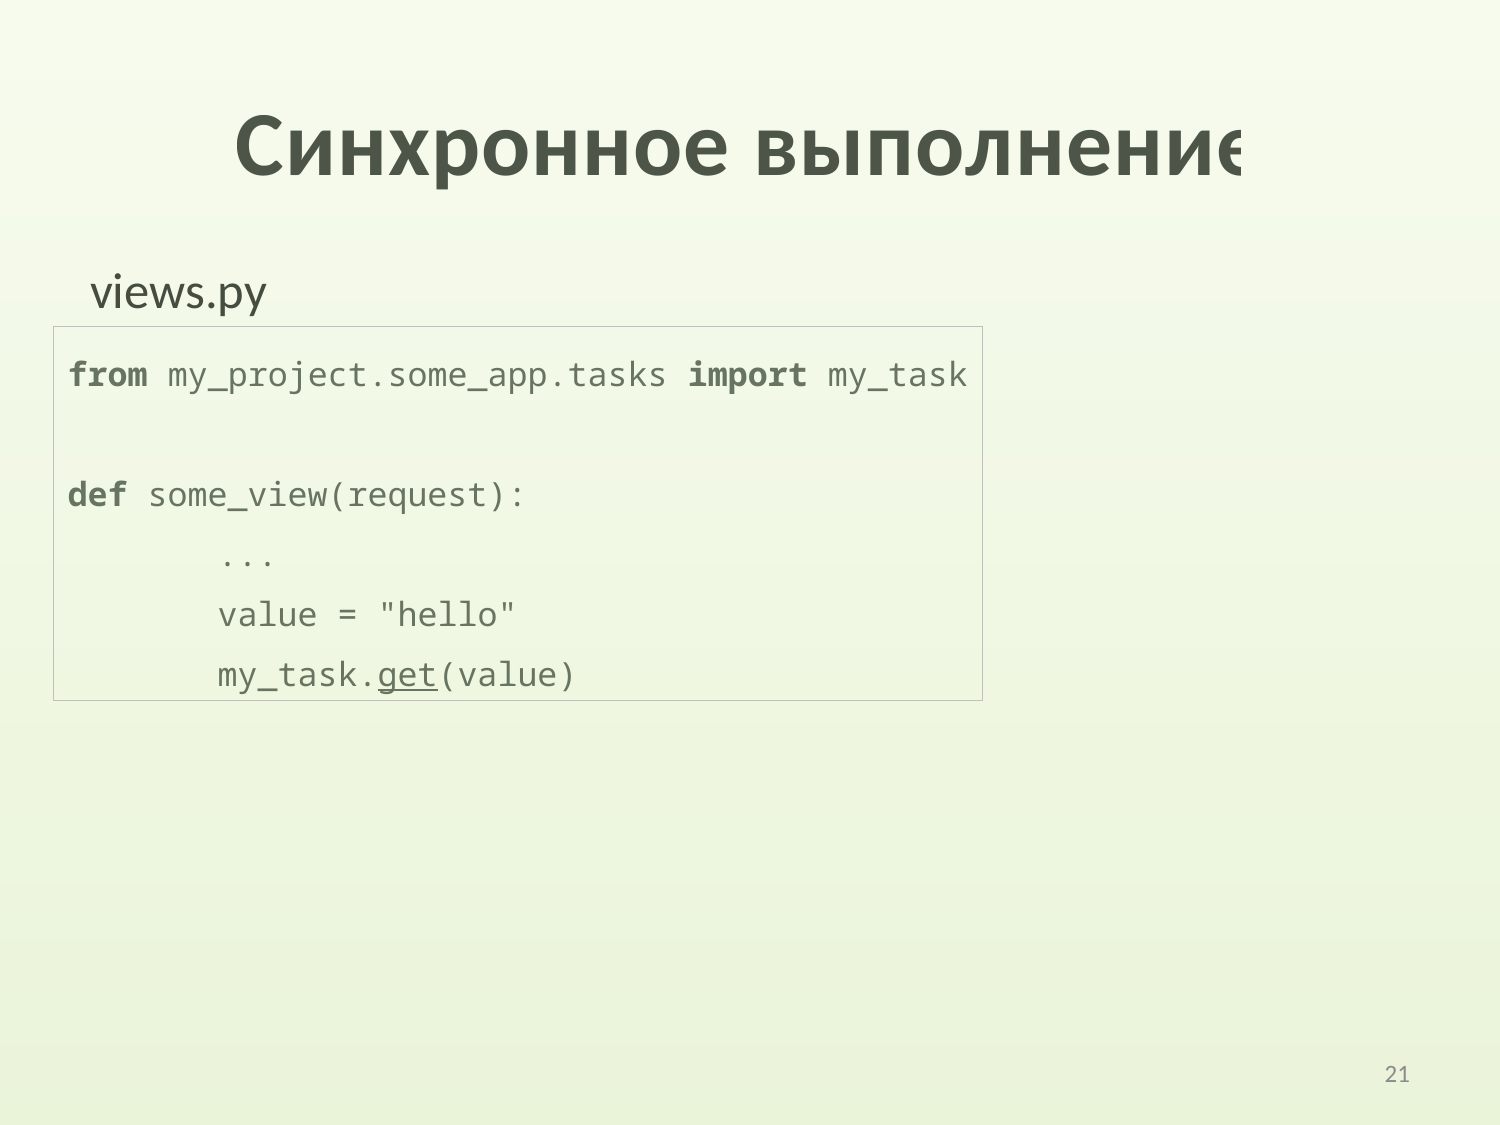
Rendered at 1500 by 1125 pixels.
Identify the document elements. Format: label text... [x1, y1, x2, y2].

text_box from my_project.some_app.tasks import my_task def some_view(request): ... value = "hello" my_task.get(value) [53, 326, 983, 701]
list views.py [75, 219, 1425, 327]
slide_number 21 [1074, 1042, 1425, 1103]
title Синхронное выполнение [75, 45, 1425, 219]
